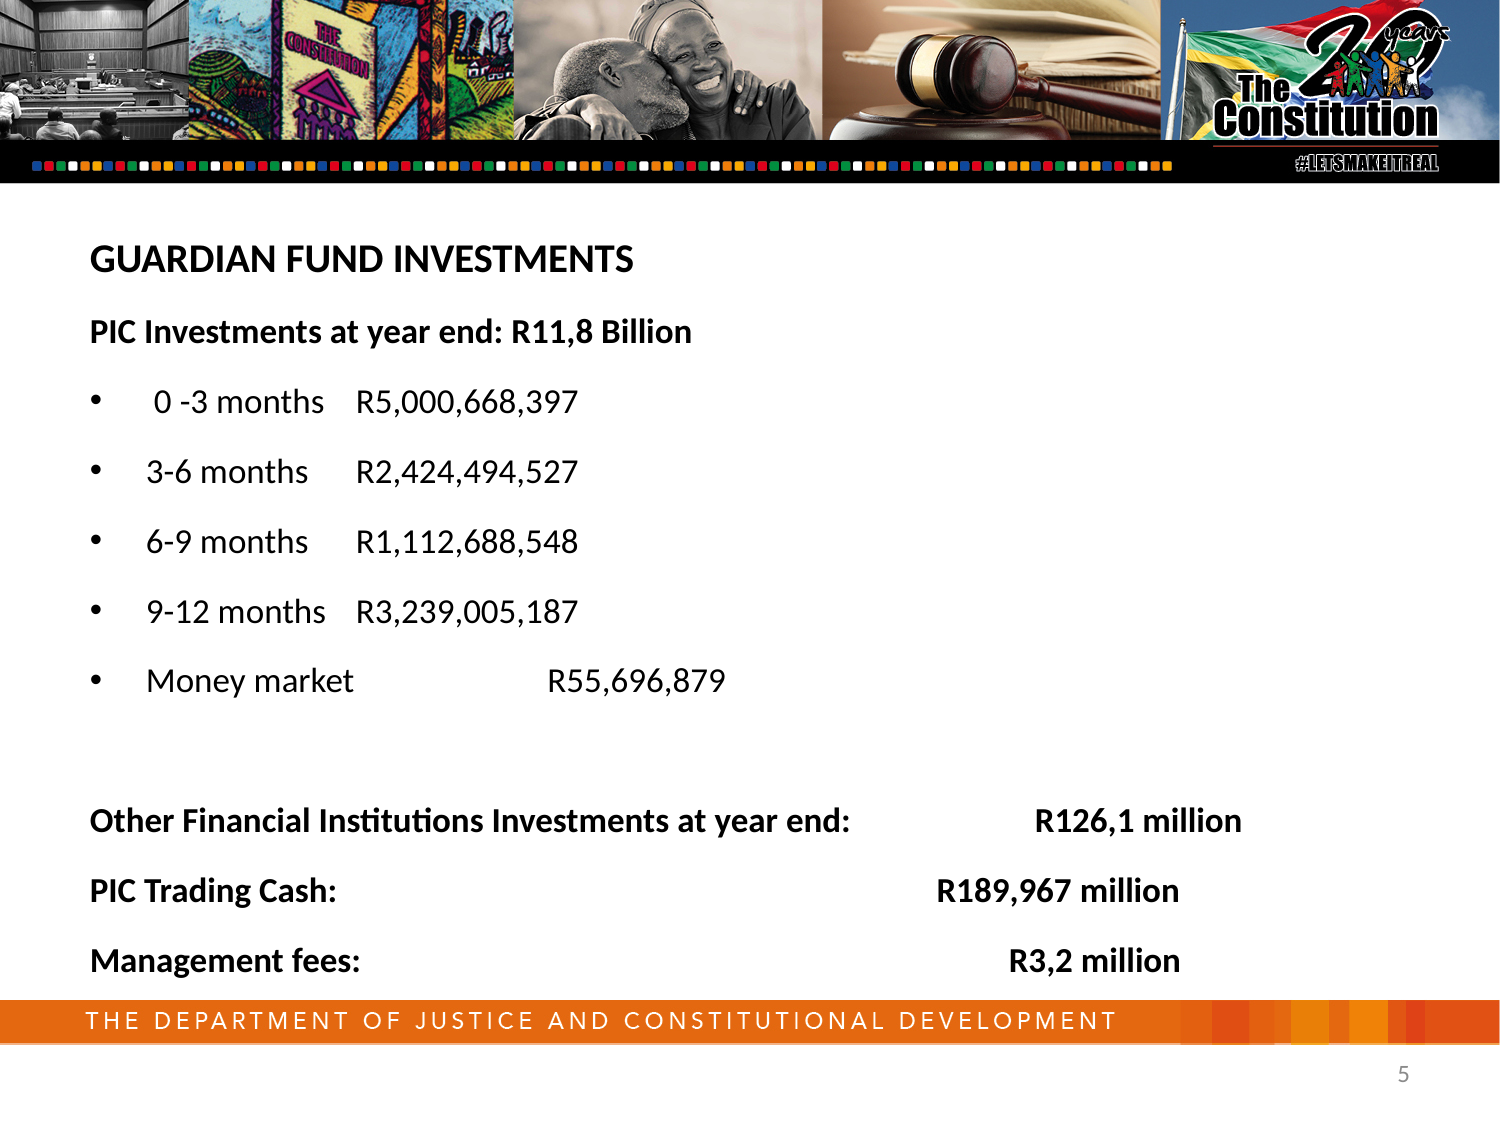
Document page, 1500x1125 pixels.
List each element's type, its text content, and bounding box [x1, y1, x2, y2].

slide_number 5 [1074, 1042, 1425, 1103]
picture [0, 999, 1500, 1045]
text_box GUARDIAN FUND INVESTMENTS PIC Investments at year end: R11,8 Billion 0 -3 months R5,000,668,397 3-6 months R2,424,494,527 6-9 months R1,112,688,548 9-12 months R3,239,005,187 Money market R55,696,879 Other Financial Institutions Investments at year end: R126,1 million PIC Trading Cash: R189,967 million Management fees: R3,2 million [74, 200, 1425, 997]
picture [0, 0, 1500, 188]
